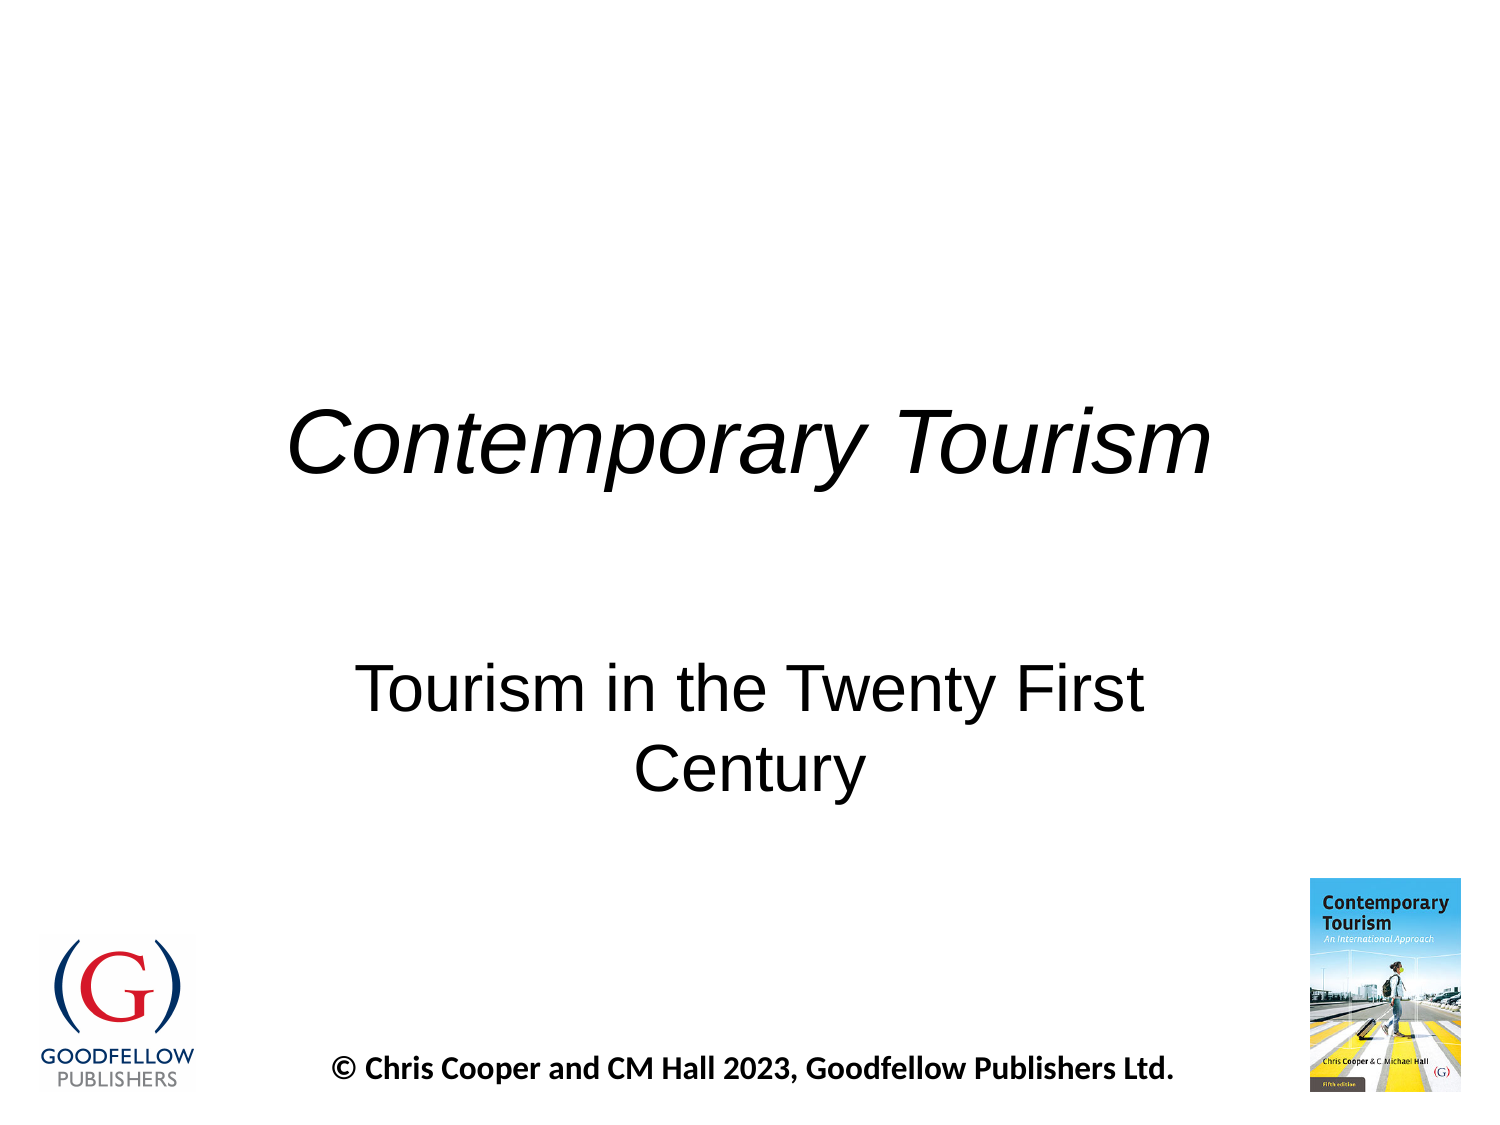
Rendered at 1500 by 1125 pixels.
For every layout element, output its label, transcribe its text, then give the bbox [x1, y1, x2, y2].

picture [39, 934, 196, 1092]
picture [1310, 878, 1461, 1092]
subtitle Tourism in the Twenty First Century [225, 637, 1275, 925]
title Contemporary Tourism [112, 375, 1388, 563]
